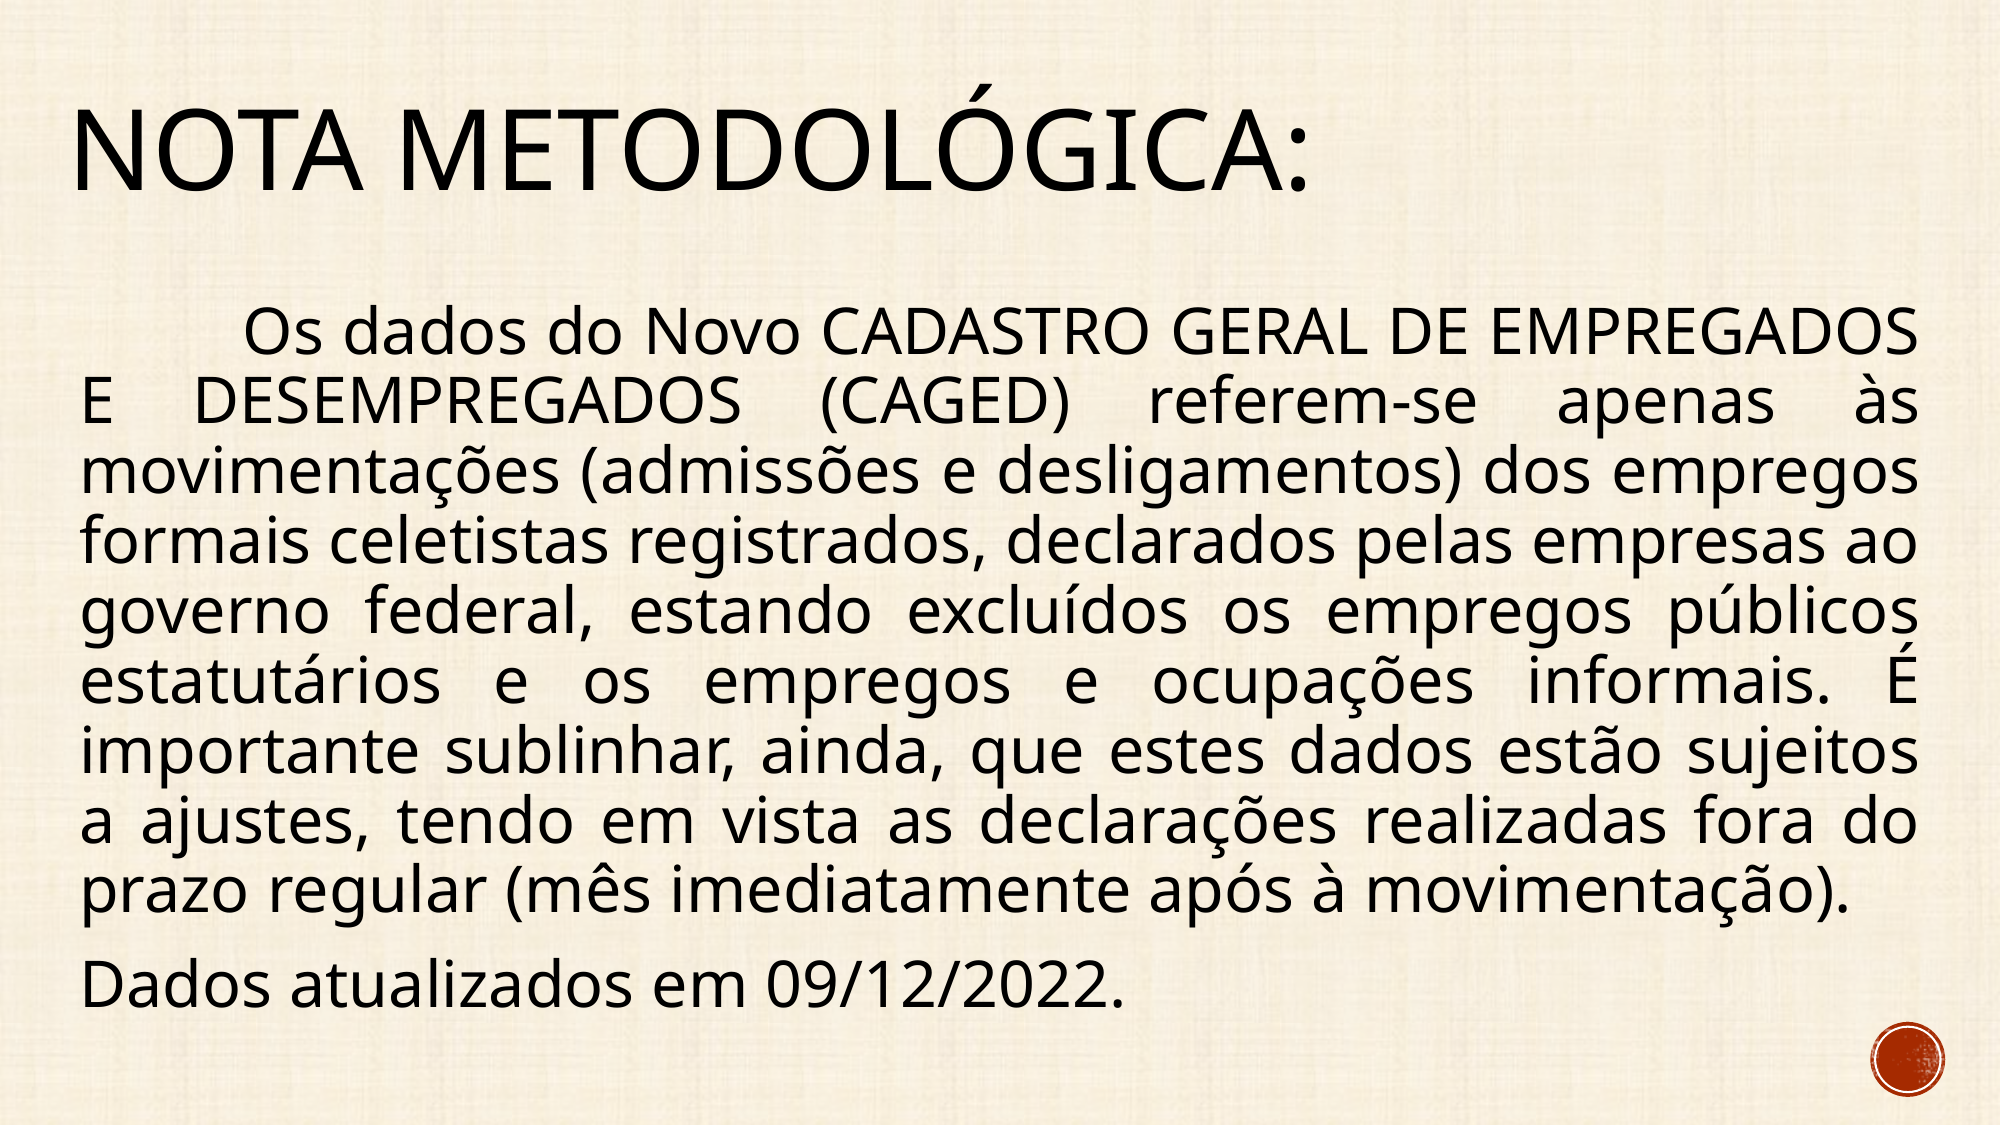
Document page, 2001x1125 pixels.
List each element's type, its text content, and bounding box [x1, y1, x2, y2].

title Nota metodológica: [52, 55, 1937, 254]
list Os dados do Novo CADASTRO GERAL DE EMPREGADOS E DESEMPREGADOS (CAGED) referem-se apenas às movimentações (admissões e desligamentos) dos empregos formais celetistas registrados, declarados pelas empresas ao governo federal, estando excluídos os empregos públicos estatutários e os empregos e ocupações informais. É importante sublinhar, ainda, que estes dados estão sujeitos a ajustes, tendo em vista as declarações realizadas fora do prazo regular (mês imediatamente após à movimentação). Dados atualizados em 09/12/2022. [64, 290, 1937, 1049]
